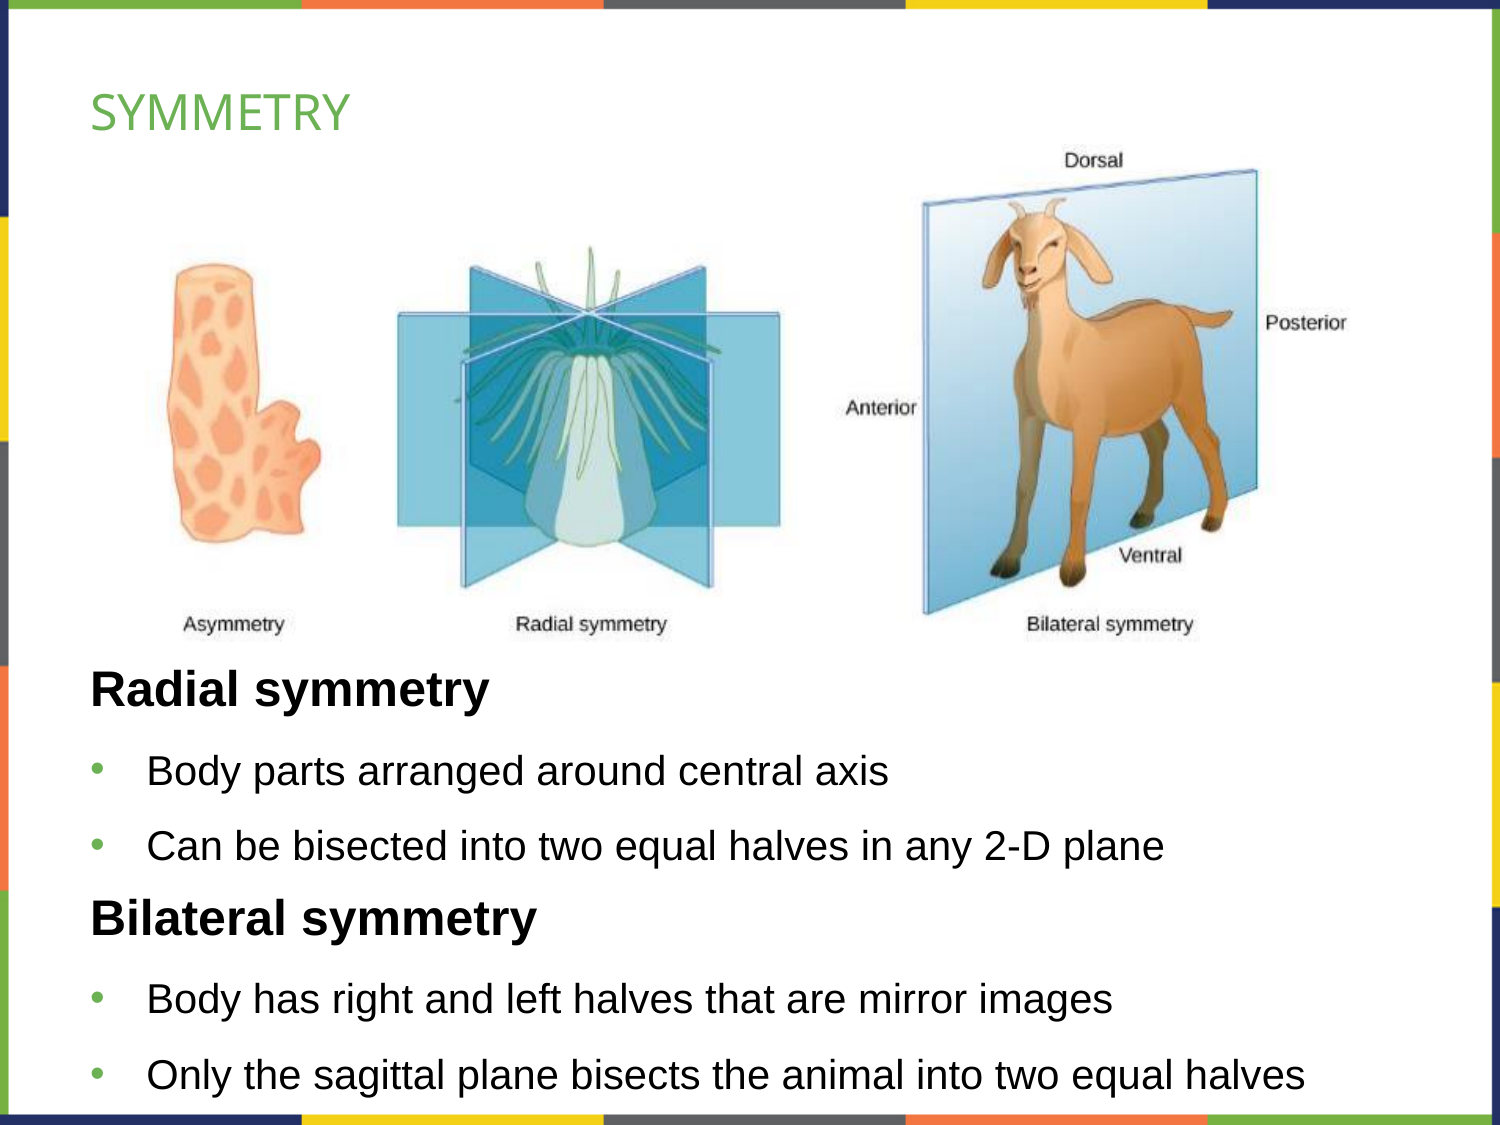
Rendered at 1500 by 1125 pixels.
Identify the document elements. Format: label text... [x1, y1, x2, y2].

title SYMMETRY [75, 39, 1398, 148]
list Radial symmetry Body parts arranged around central axis Can be bisected into two equal halves in any 2-D plane Bilateral symmetry Body has right and left halves that are mirror images Only the sagittal plane bisects the animal into two equal halves [75, 655, 1444, 1065]
picture [0, 0, 1500, 1125]
